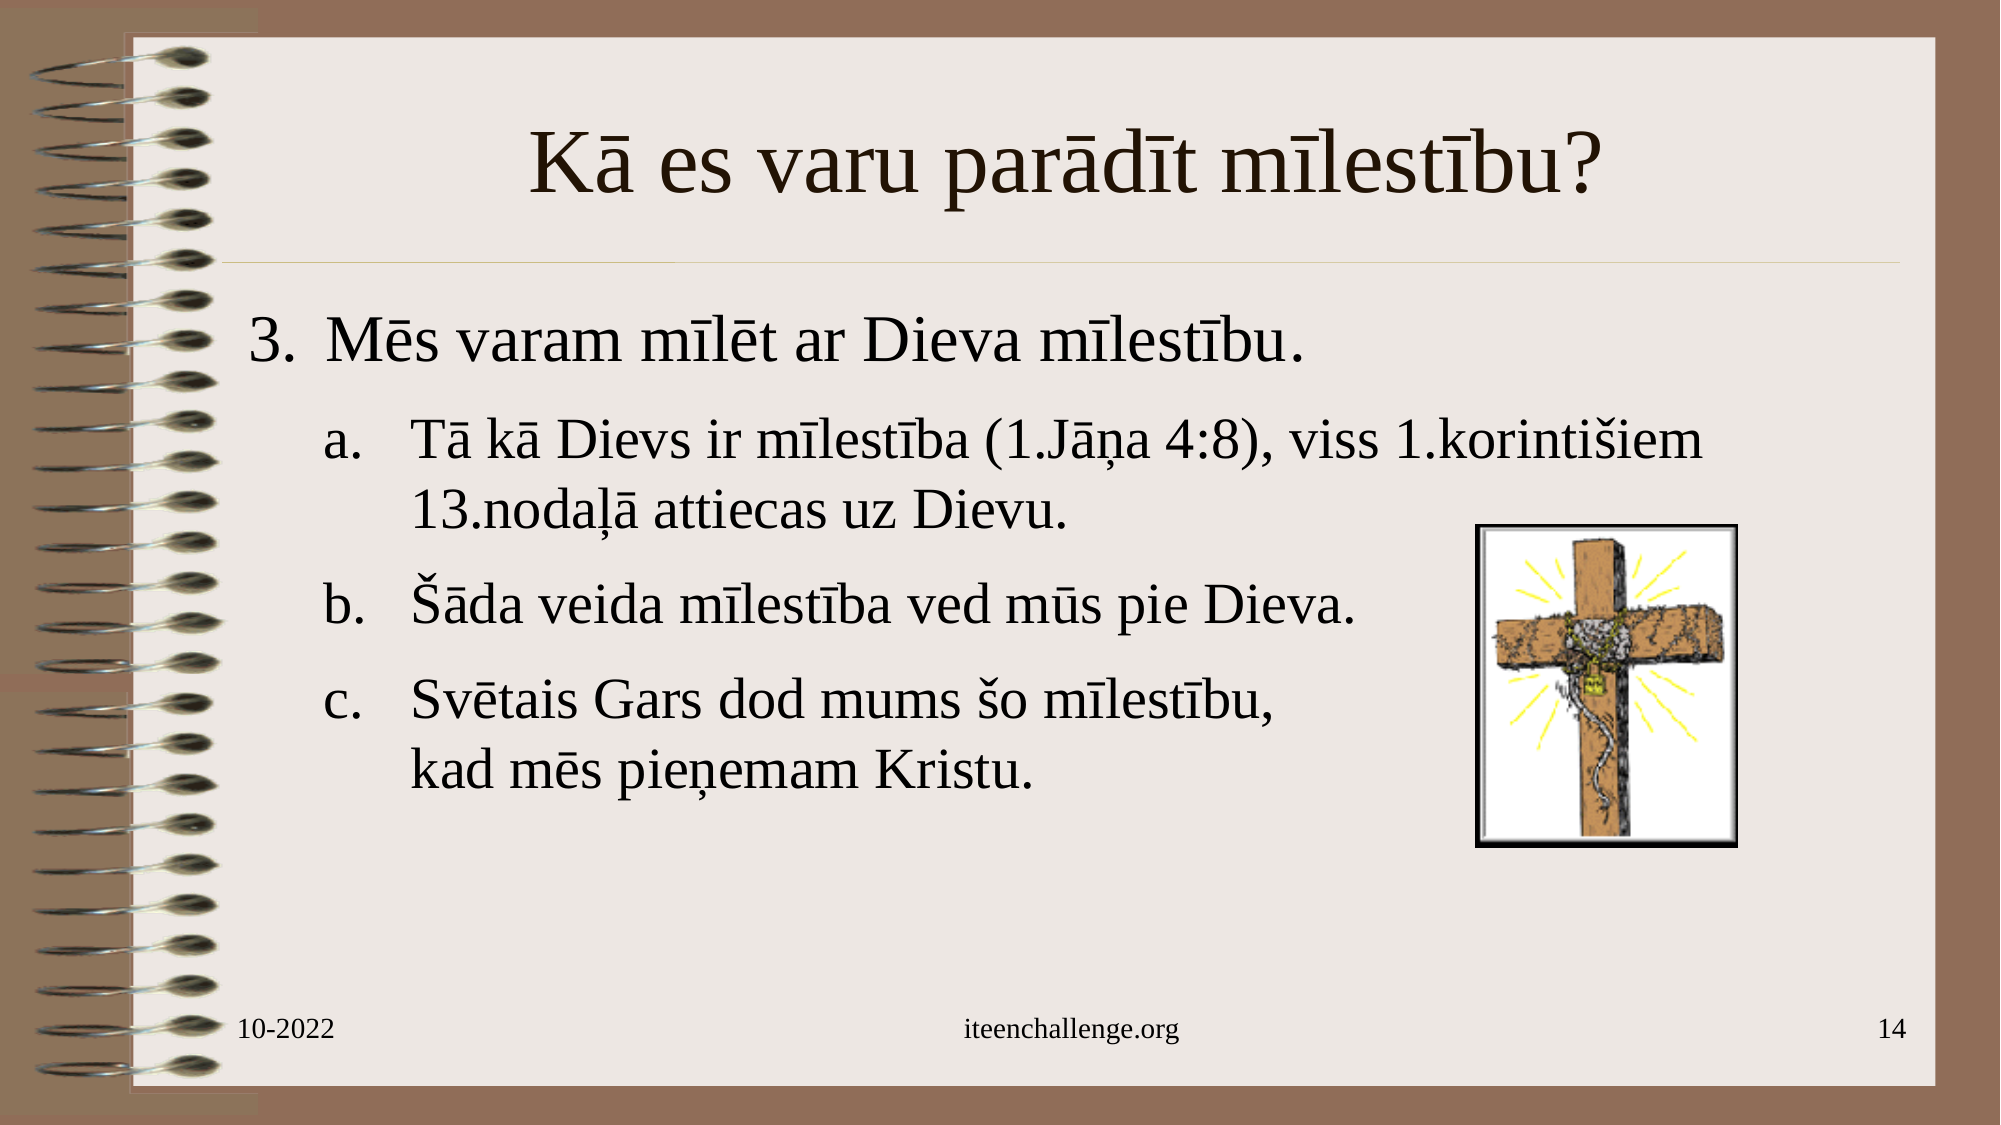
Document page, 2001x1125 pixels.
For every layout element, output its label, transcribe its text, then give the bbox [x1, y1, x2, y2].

slide_number 10-2022 [221, 1001, 639, 1077]
footer iteenchallenge.org [755, 1001, 1389, 1077]
list Mēs varam mīlēt ar Dieva mīlestību. Tā kā Dievs ir mīlestība (1.Jāņa 4:8), viss 1.korintišiem 13.nodaļā attiecas uz Dievu. Šāda veida mīlestība ved mūs pie Dieva. Svētais Gars dod mums šo mīlestību, kad mēs pieņemam Kristu. [233, 287, 1900, 963]
picture [1474, 524, 1738, 848]
title Kā es varu parādīt mīlestību? [233, 62, 1900, 250]
slide_number 14 [1505, 1001, 1922, 1077]
picture [0, 692, 259, 1115]
picture [0, 8, 259, 674]
